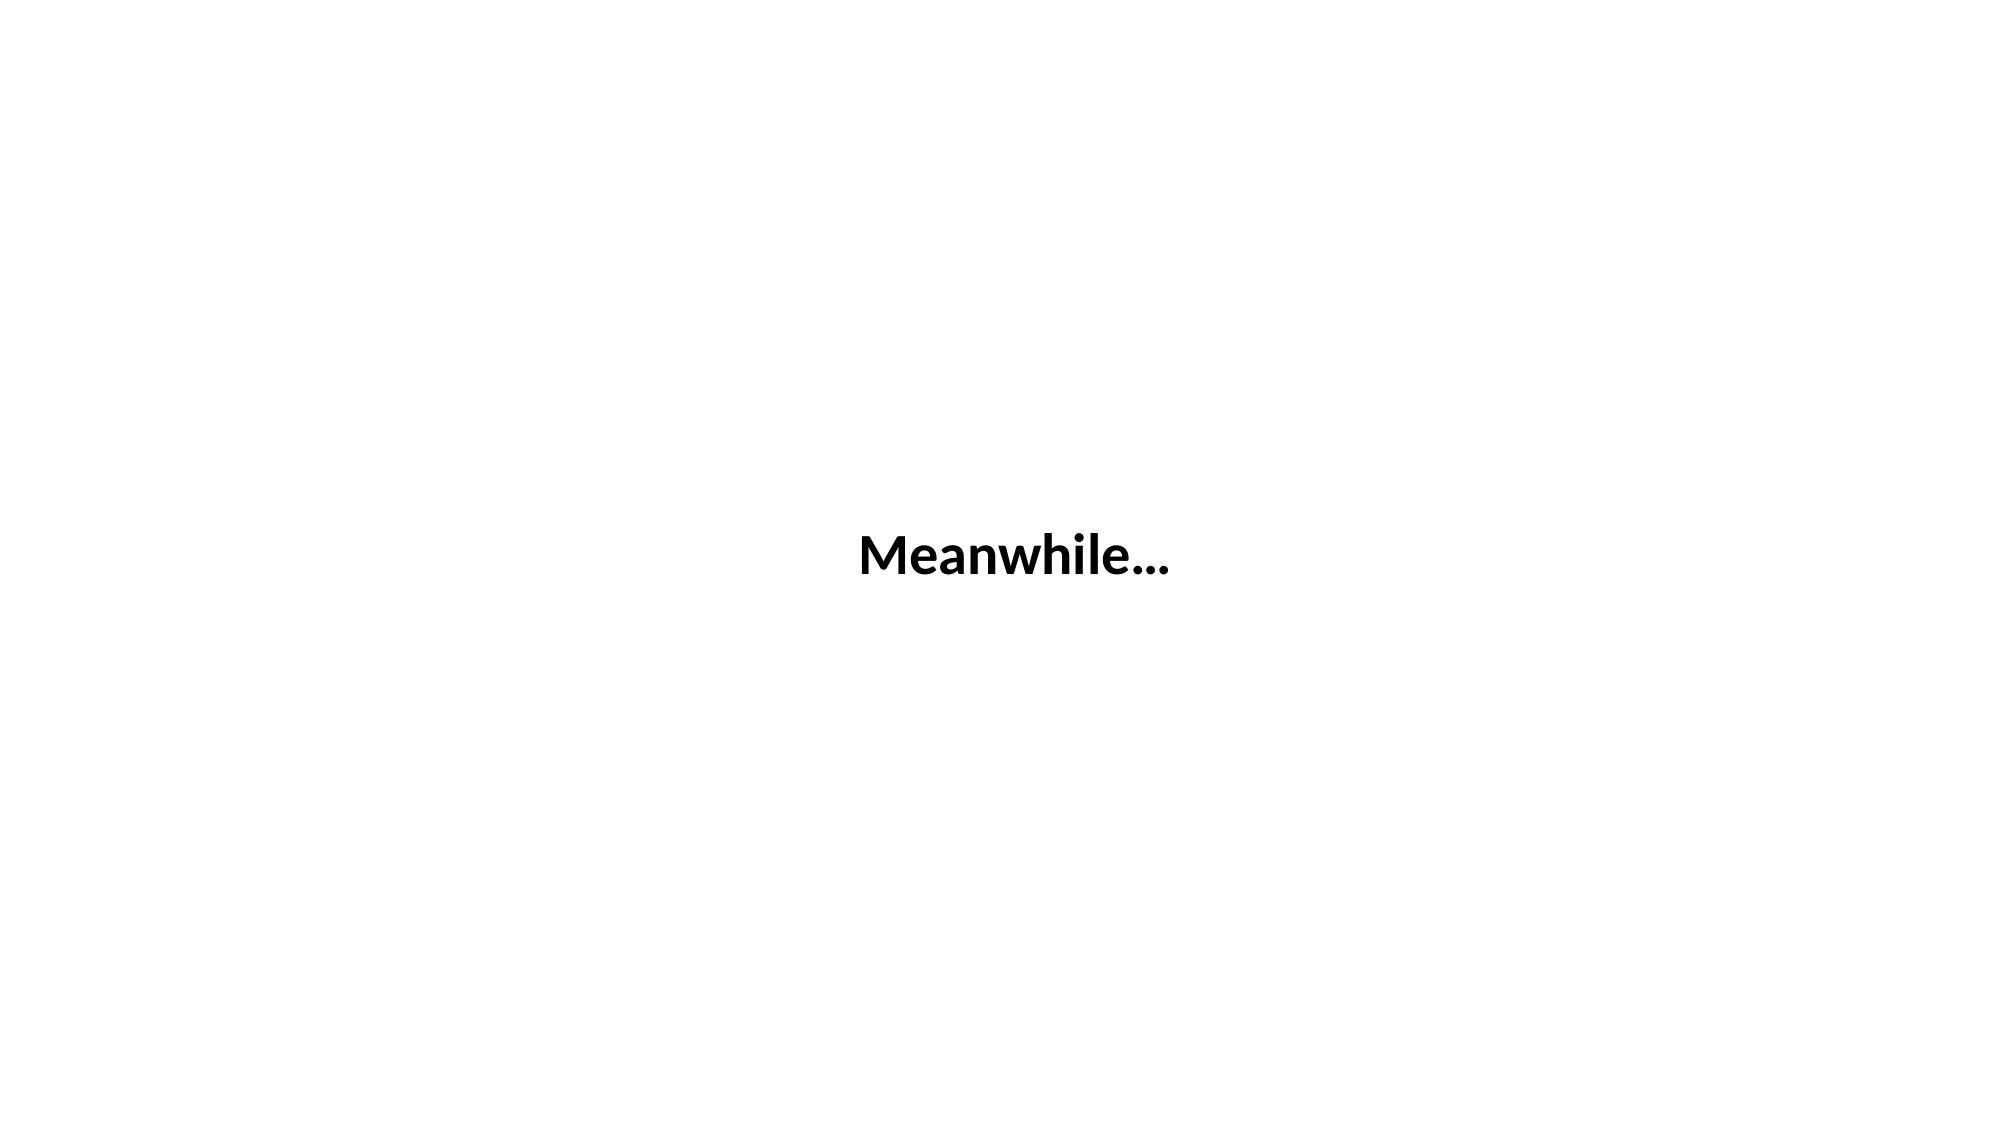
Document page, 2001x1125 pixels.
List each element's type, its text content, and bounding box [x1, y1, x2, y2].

text_box Meanwhile… [843, 508, 1188, 594]
